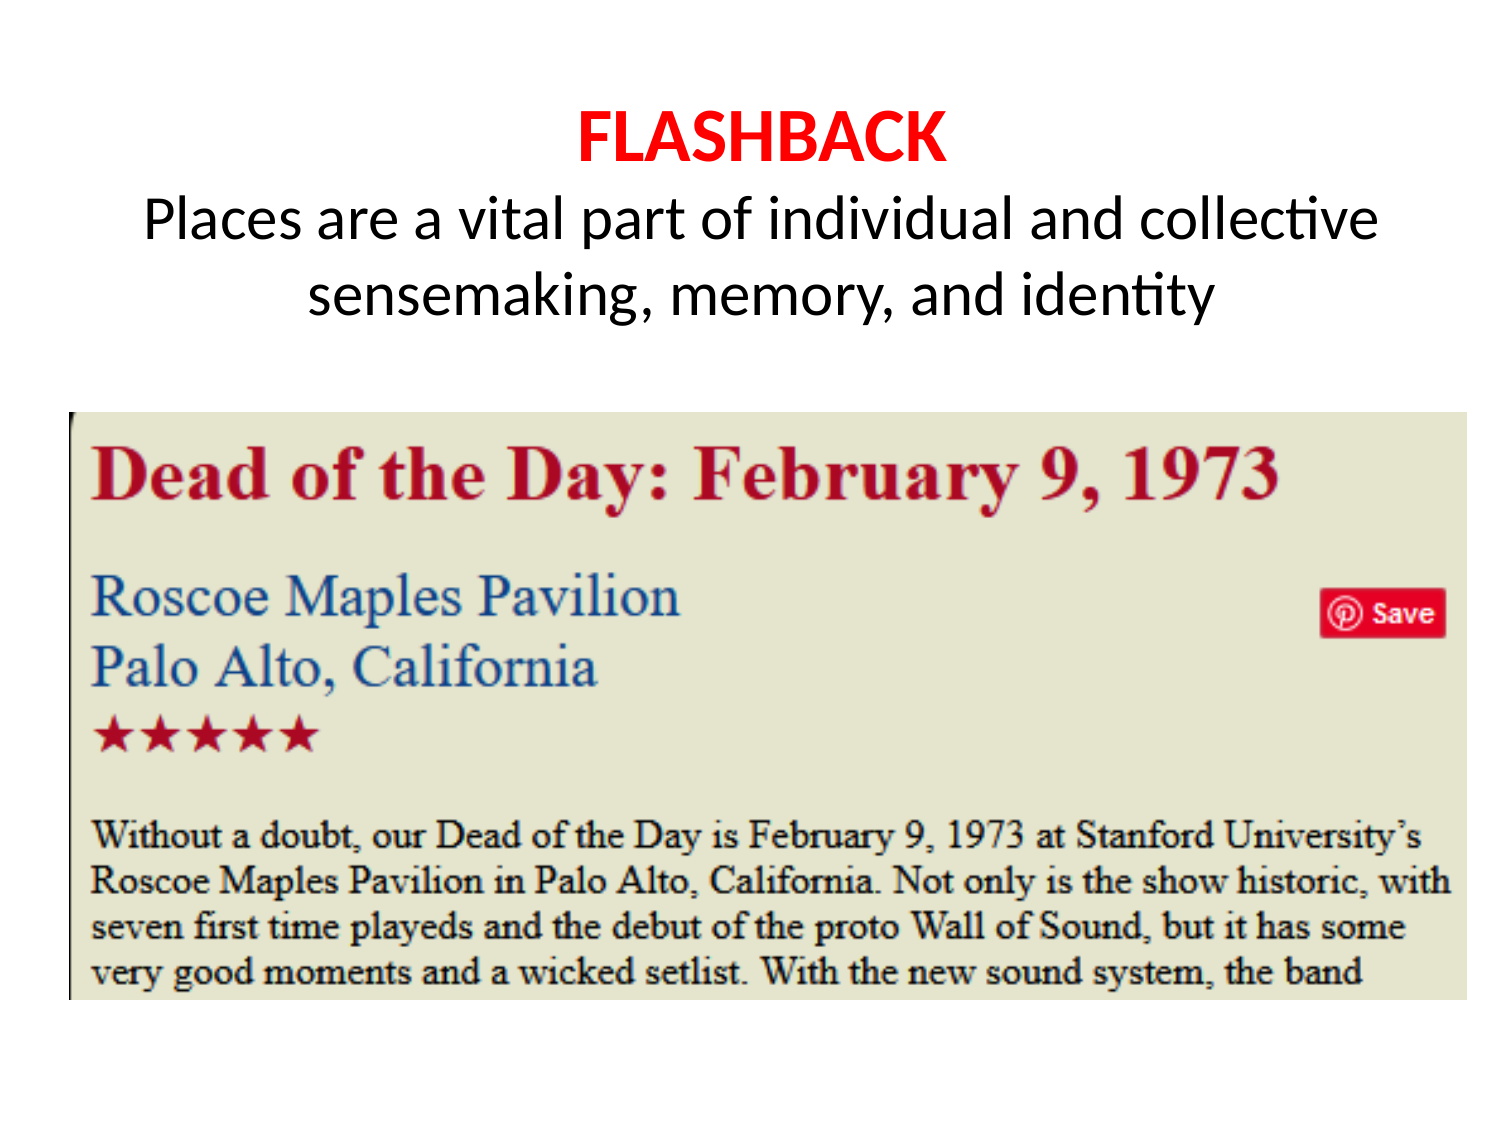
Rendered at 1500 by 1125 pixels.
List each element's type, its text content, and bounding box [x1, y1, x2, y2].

picture [69, 412, 1467, 1001]
title FLASHBACK Places are a vital part of individual and collective sensemaking, memory, and identity [87, 75, 1438, 338]
